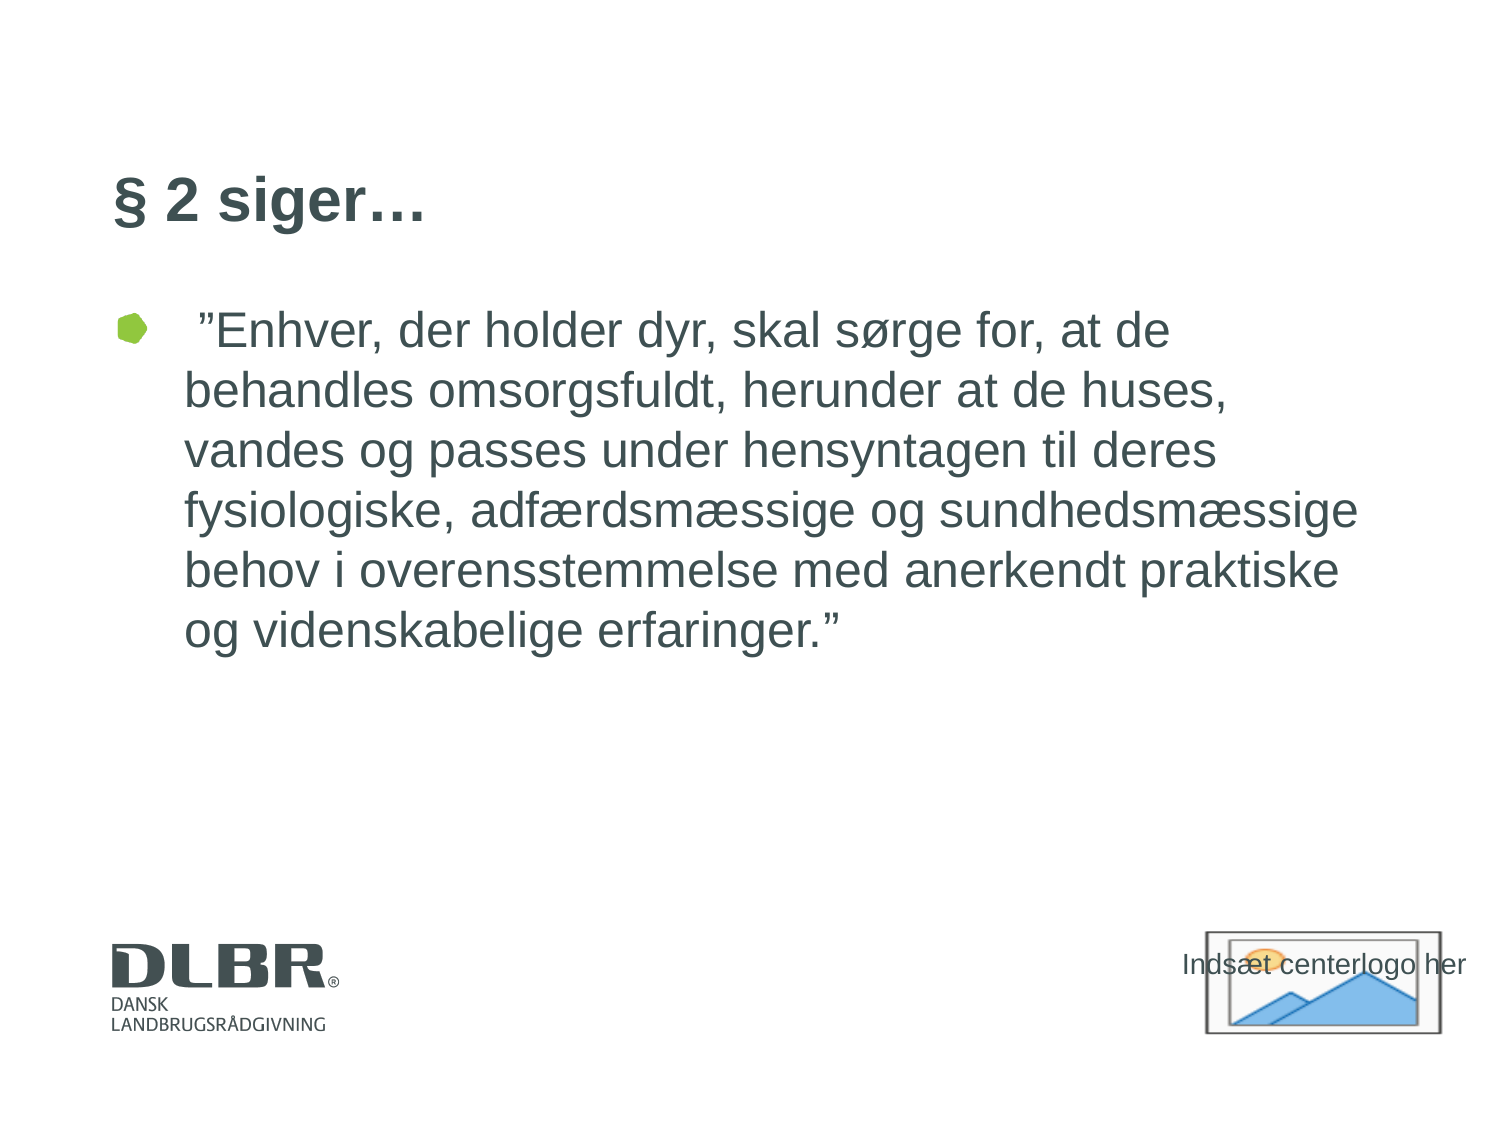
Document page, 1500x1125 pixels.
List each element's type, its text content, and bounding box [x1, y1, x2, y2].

picture [1198, 927, 1451, 1039]
picture [113, 310, 149, 346]
list ”Enhver, der holder dyr, skal sørge for, at de behandles omsorgsfuldt, herunder at de huses, vandes og passes under hensyntagen til deres fysiologiske, adfærdsmæssige og sundhedsmæssige behov i overensstemmelse med anerkendt praktiske og videnskabelige erfaringer.” [98, 290, 1388, 935]
title § 2 siger… [98, 102, 1388, 290]
picture [98, 935, 344, 1039]
